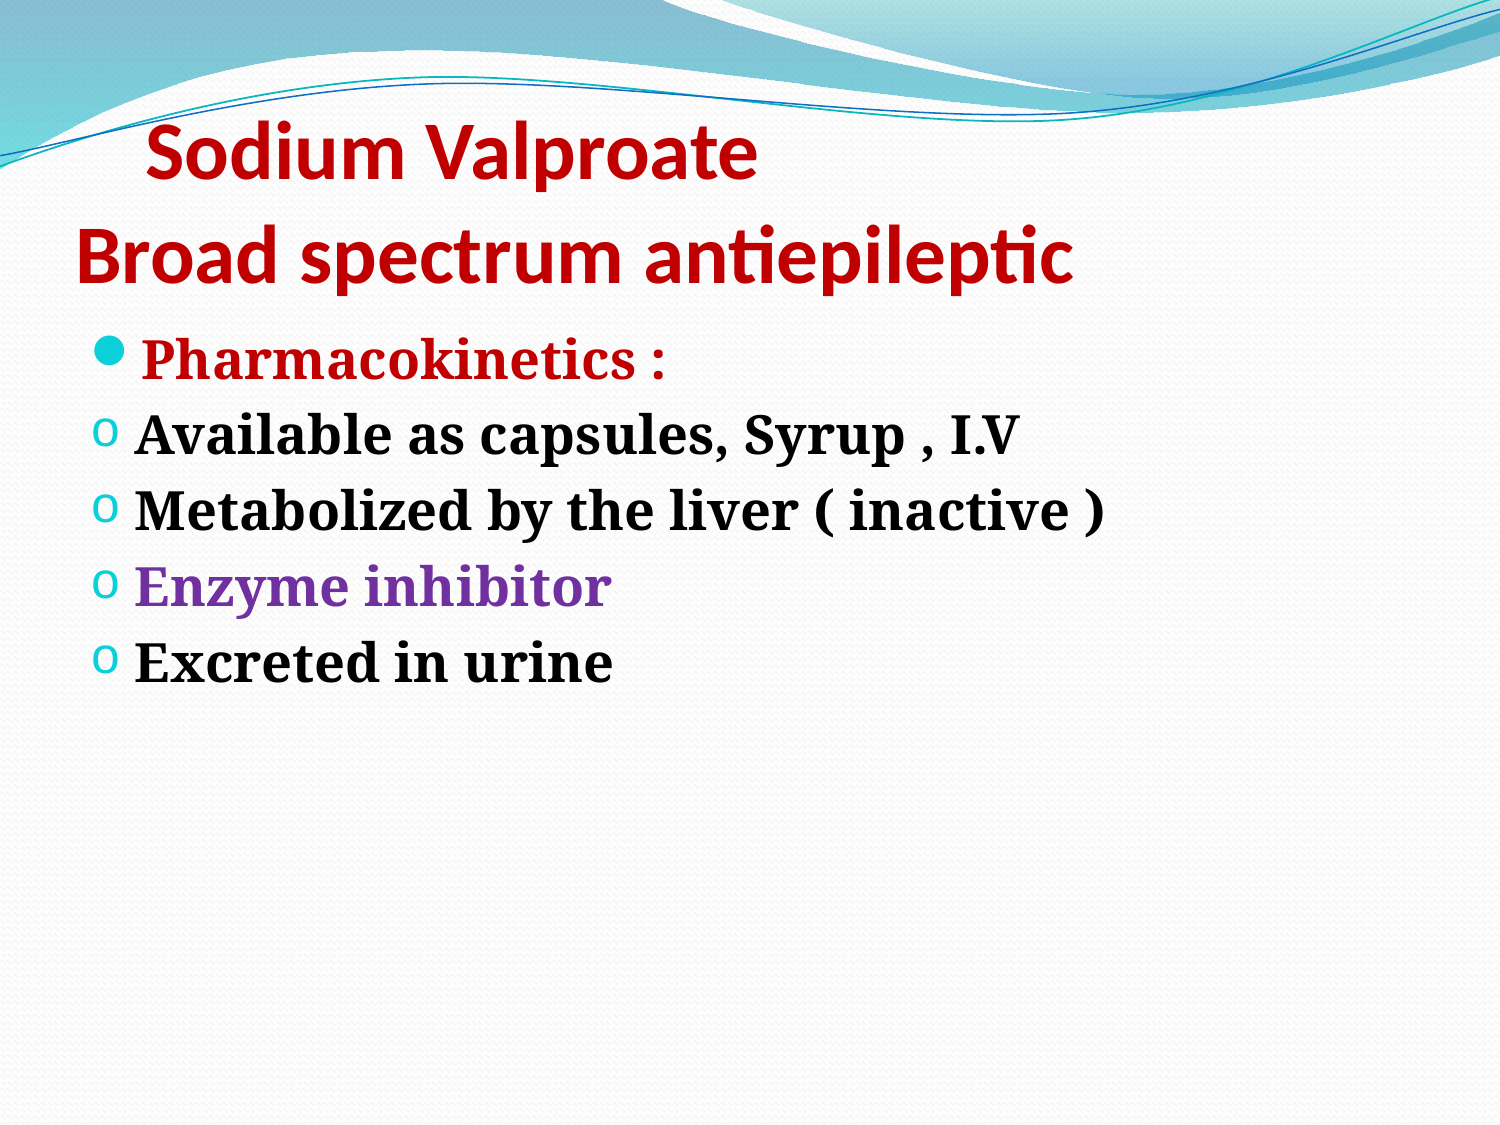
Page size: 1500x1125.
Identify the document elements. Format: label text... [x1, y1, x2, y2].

title Sodium Valproate Broad spectrum antiepileptic [74, 49, 1426, 301]
list Pharmacokinetics : Available as capsules, Syrup , I.V Metabolized by the liver ( inactive ) Enzyme inhibitor Excreted in urine [74, 317, 1426, 1038]
